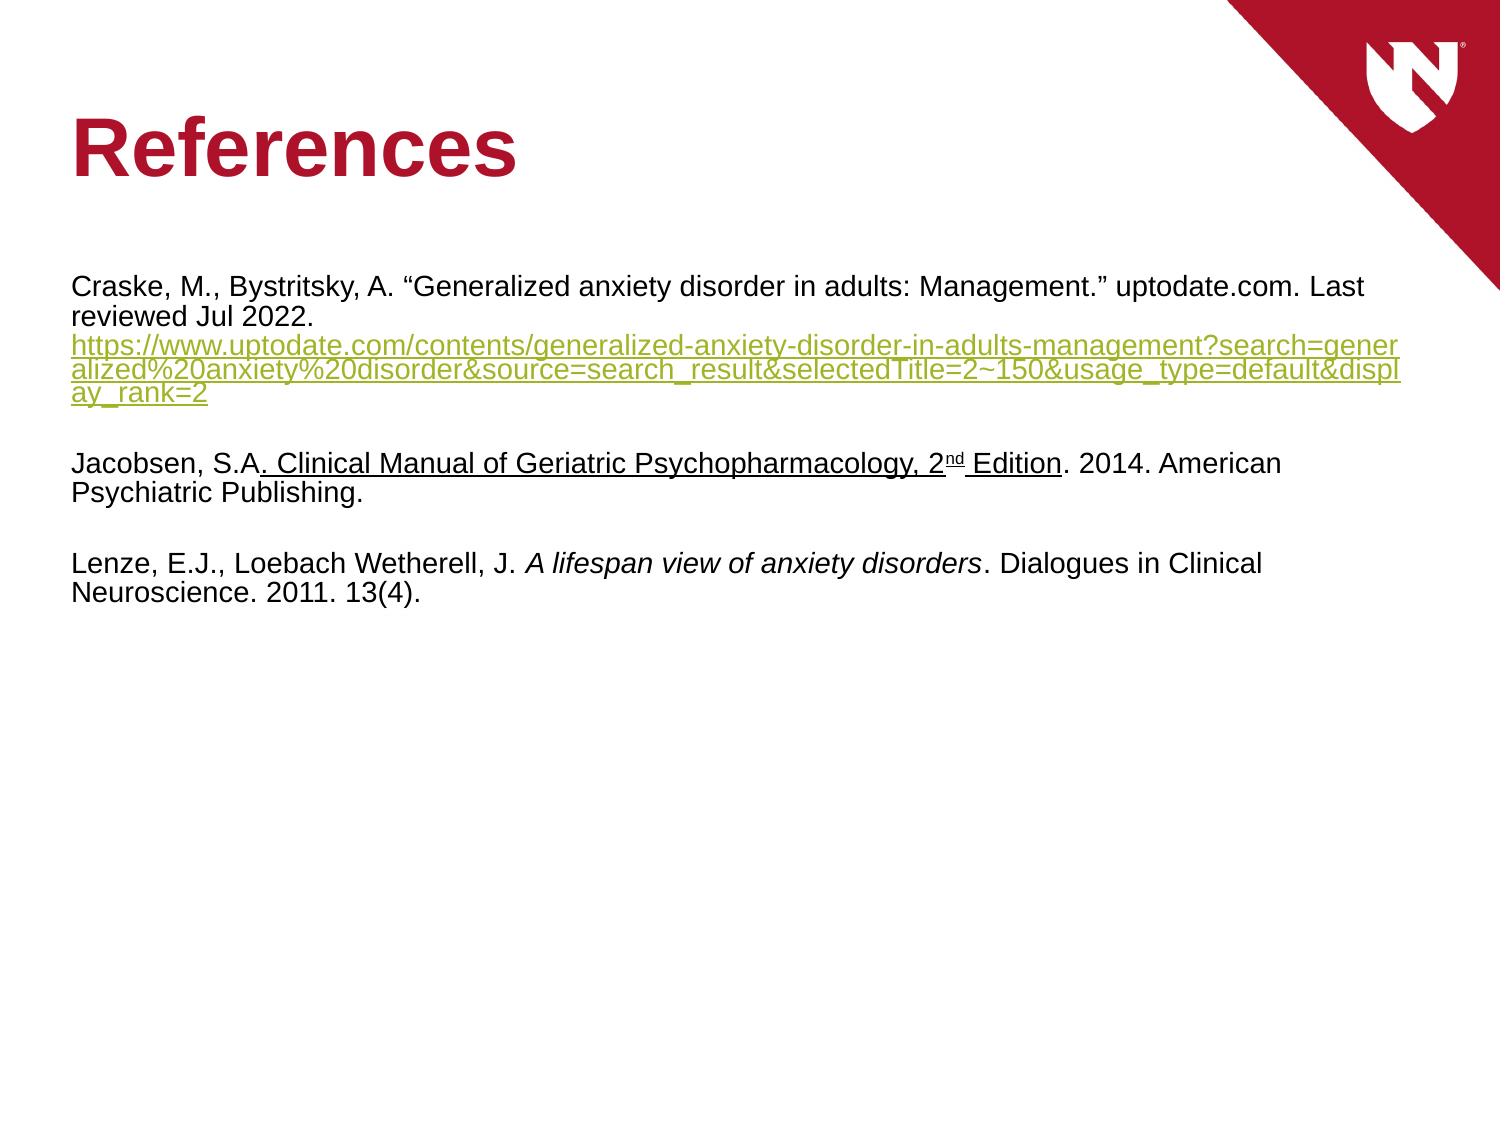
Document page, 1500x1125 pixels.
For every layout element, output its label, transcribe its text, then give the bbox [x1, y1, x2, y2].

picture [0, 0, 1500, 1125]
list Craske, M., Bystritsky, A. “Generalized anxiety disorder in adults: Management.” uptodate.com. Last reviewed Jul 2022. https://www.uptodate.com/contents/generalized-anxiety-disorder-in-adults-management?search=generalized%20anxiety%20disorder&source=search_result&selectedTitle=2~150&usage_type=default&display_rank=2 Jacobsen, S.A. Clinical Manual of Geriatric Psychopharmacology, 2nd Edition. 2014. American Psychiatric Publishing. Lenze, E.J., Loebach Wetherell, J. A lifespan view of anxiety disorders. Dialogues in Clinical Neuroscience. 2011. 13(4). [56, 265, 1428, 1077]
title References [56, 48, 1350, 251]
